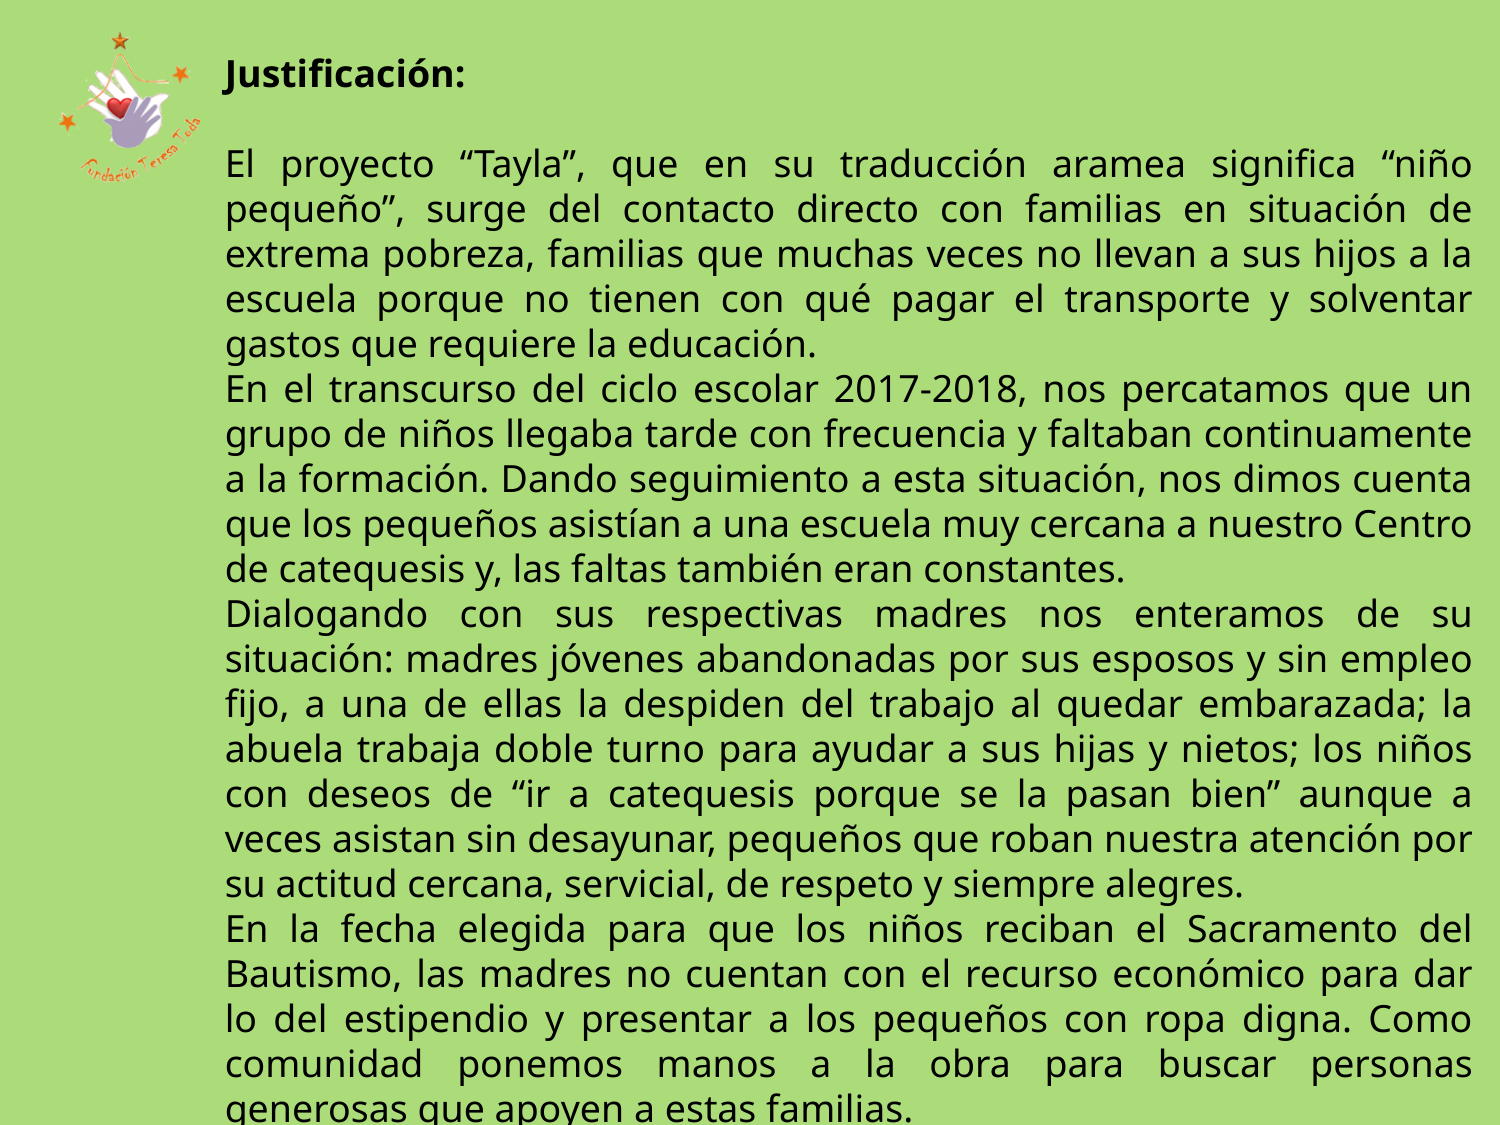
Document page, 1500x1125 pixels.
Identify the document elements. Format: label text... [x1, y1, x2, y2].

text_box Justificación: El proyecto “Tayla”, que en su traducción aramea significa “niño pequeño”, surge del contacto directo con familias en situación de extrema pobreza, familias que muchas veces no llevan a sus hijos a la escuela porque no tienen con qué pagar el transporte y solventar gastos que requiere la educación. En el transcurso del ciclo escolar 2017-2018, nos percatamos que un grupo de niños llegaba tarde con frecuencia y faltaban continuamente a la formación. Dando seguimiento a esta situación, nos dimos cuenta que los pequeños asistían a una escuela muy cercana a nuestro Centro de catequesis y, las faltas también eran constantes. Dialogando con sus respectivas madres nos enteramos de su situación: madres jóvenes abandonadas por sus esposos y sin empleo fijo, a una de ellas la despiden del trabajo al quedar embarazada; la abuela trabaja doble turno para ayudar a sus hijas y nietos; los niños con deseos de “ir a catequesis porque se la pasan bien” aunque a veces asistan sin desayunar, pequeños que roban nuestra atención por su actitud cercana, servicial, de respeto y siempre alegres. En la fecha elegida para que los niños reciban el Sacramento del Bautismo, las madres no cuentan con el recurso económico para dar lo del estipendio y presentar a los pequeños con ropa digna. Como comunidad ponemos manos a la obra para buscar personas generosas que apoyen a estas familias. [210, 42, 1489, 1125]
picture [52, 30, 207, 185]
